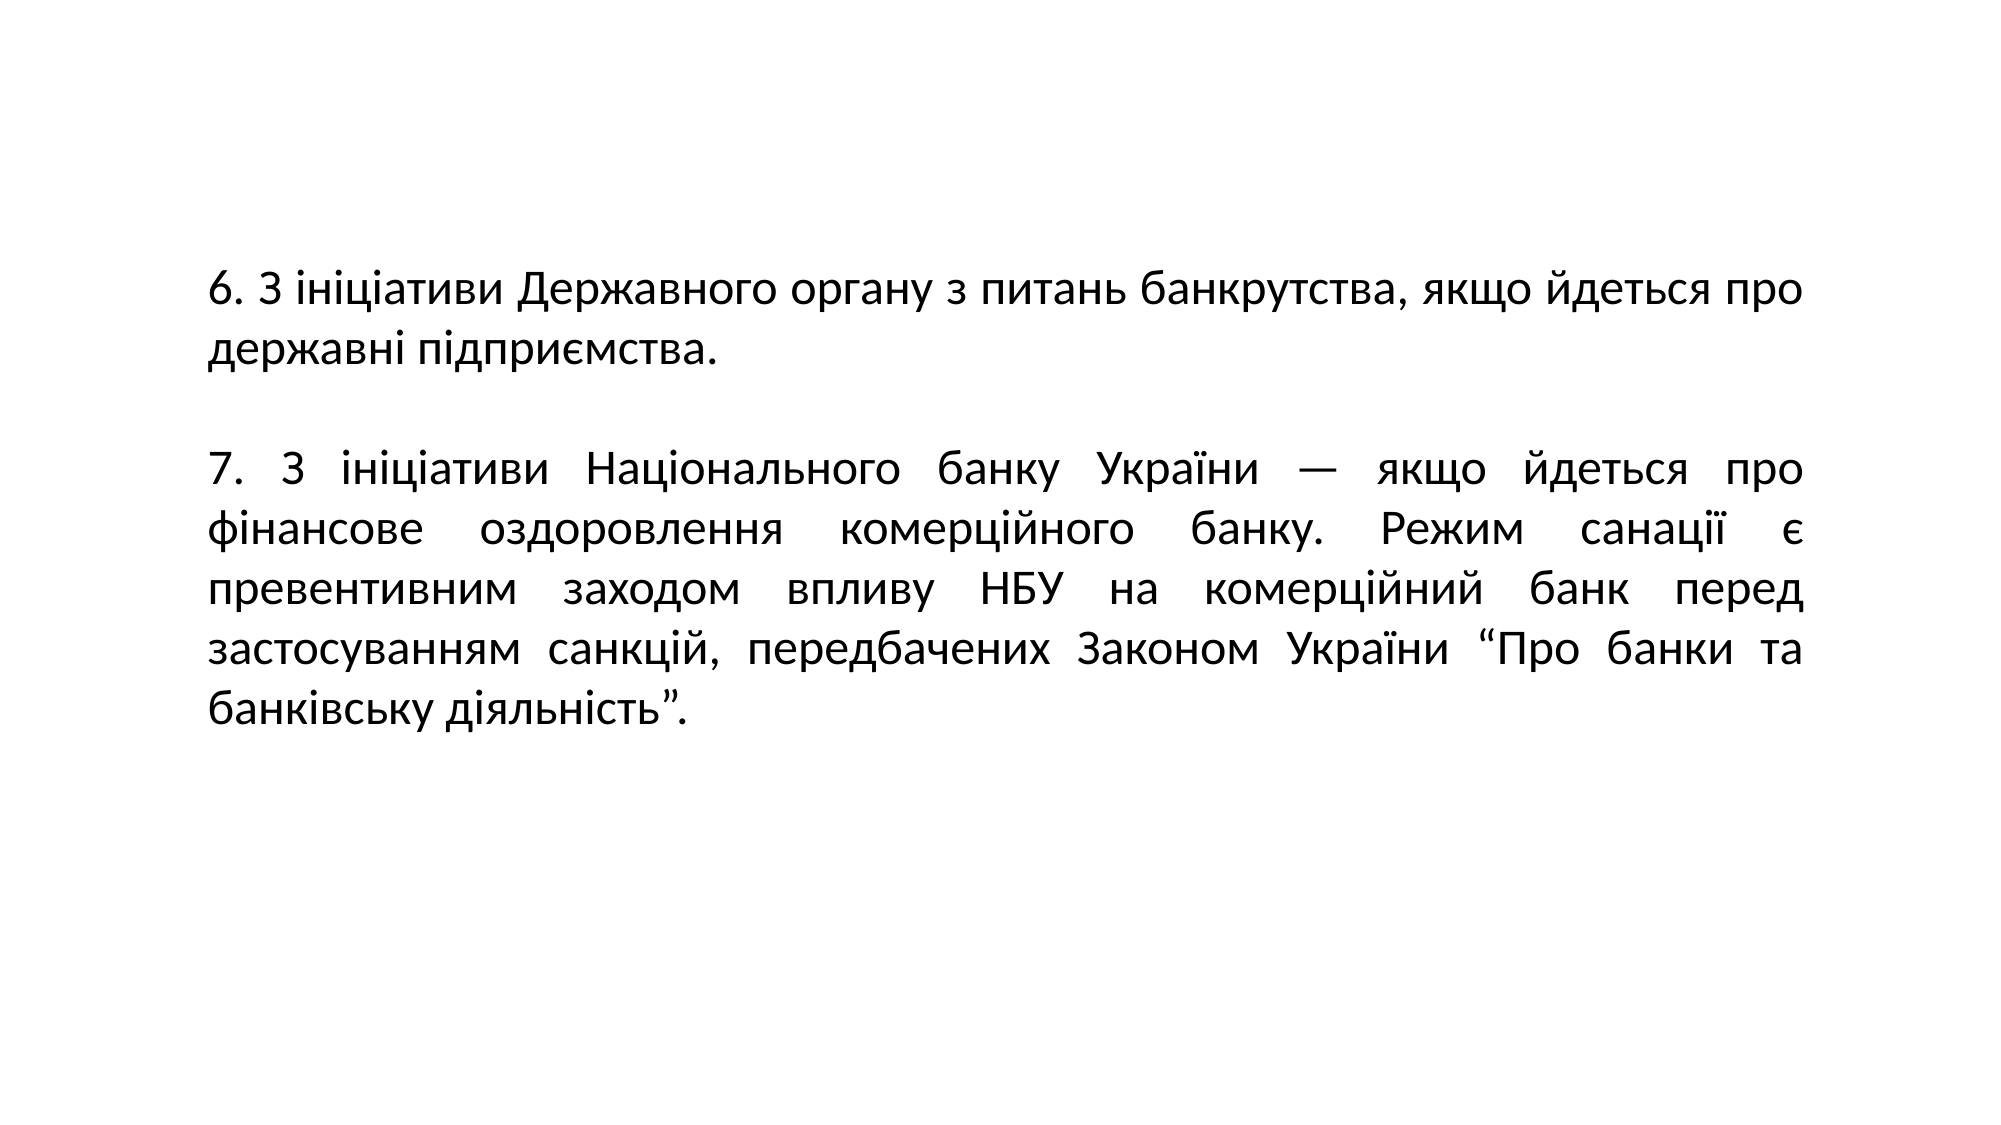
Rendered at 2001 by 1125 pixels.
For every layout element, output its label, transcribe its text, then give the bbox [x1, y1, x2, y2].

text_box 6. З ініціативи Державного органу з питань банкрутства, якщо йдеться про державні підприємства. 7. З ініціативи Національного банку України — якщо йдеться про фінансове оздоровлення комерційного банку. Режим санації є превентивним заходом впливу НБУ на комерційний банк перед застосуванням санкцій, передбачених Законом України “Про банки та банківську діяльність”. [192, 247, 1820, 743]
